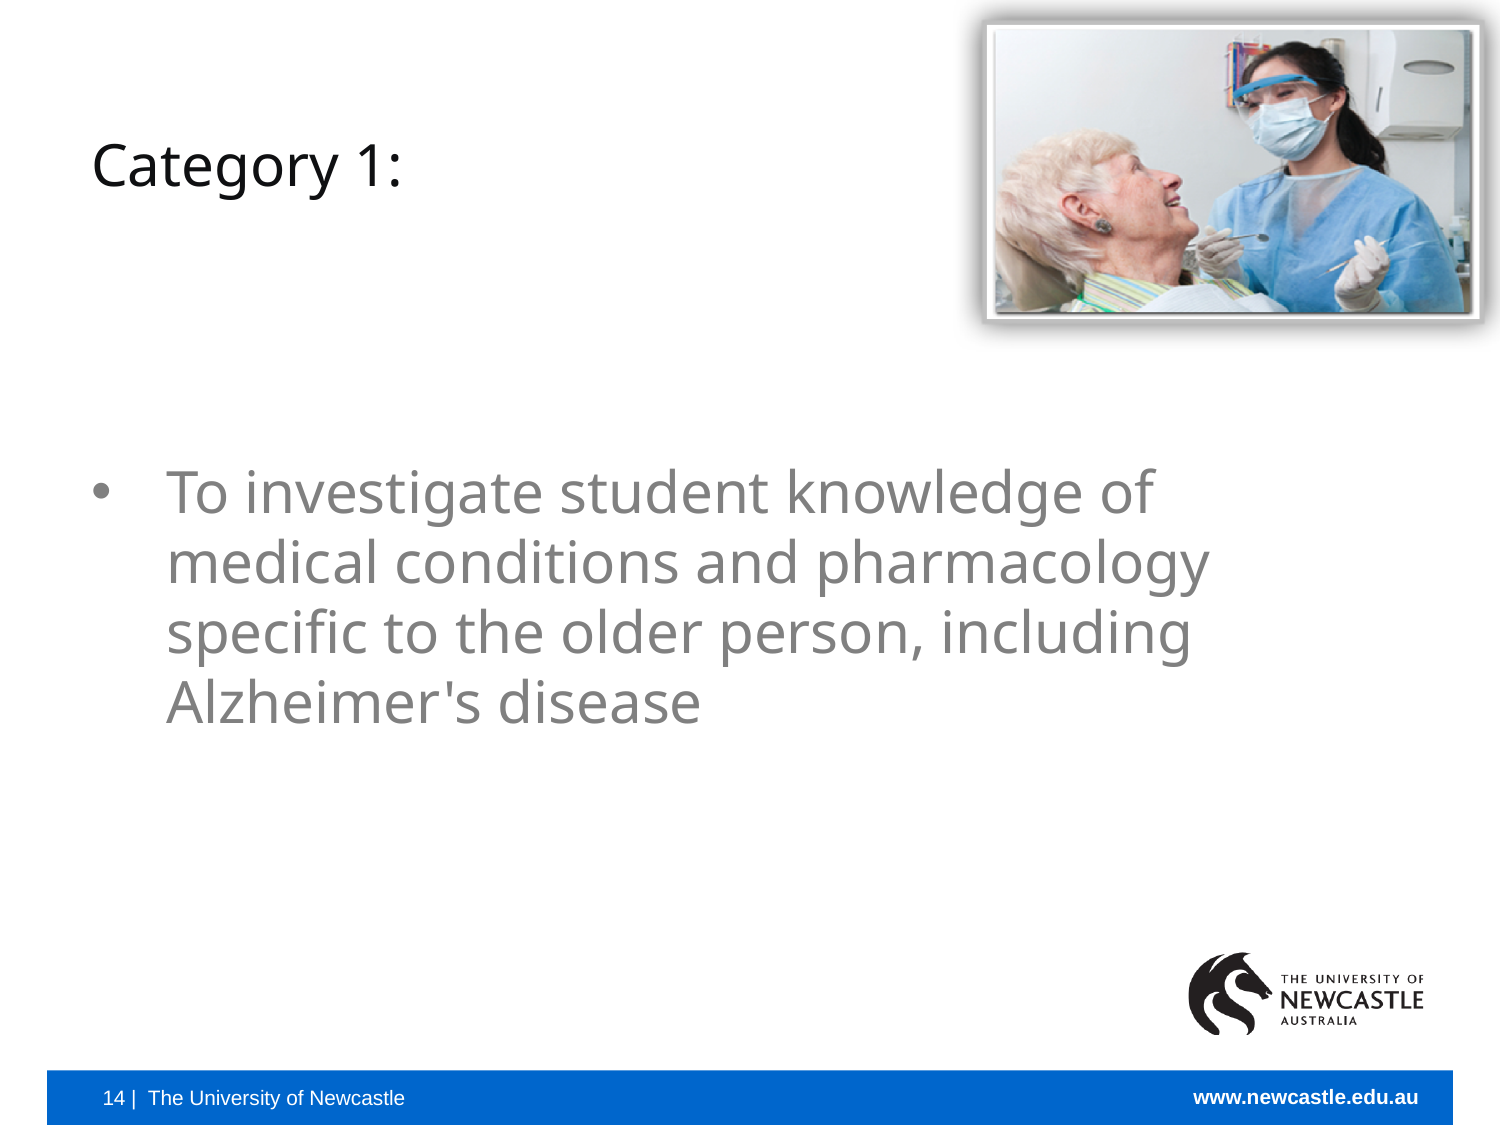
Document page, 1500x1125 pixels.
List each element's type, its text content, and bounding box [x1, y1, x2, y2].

picture [986, 24, 1480, 319]
list Category 1: To investigate student knowledge of medical conditions and pharmacology specific to the older person, including Alzheimer's disease [76, 39, 1304, 907]
